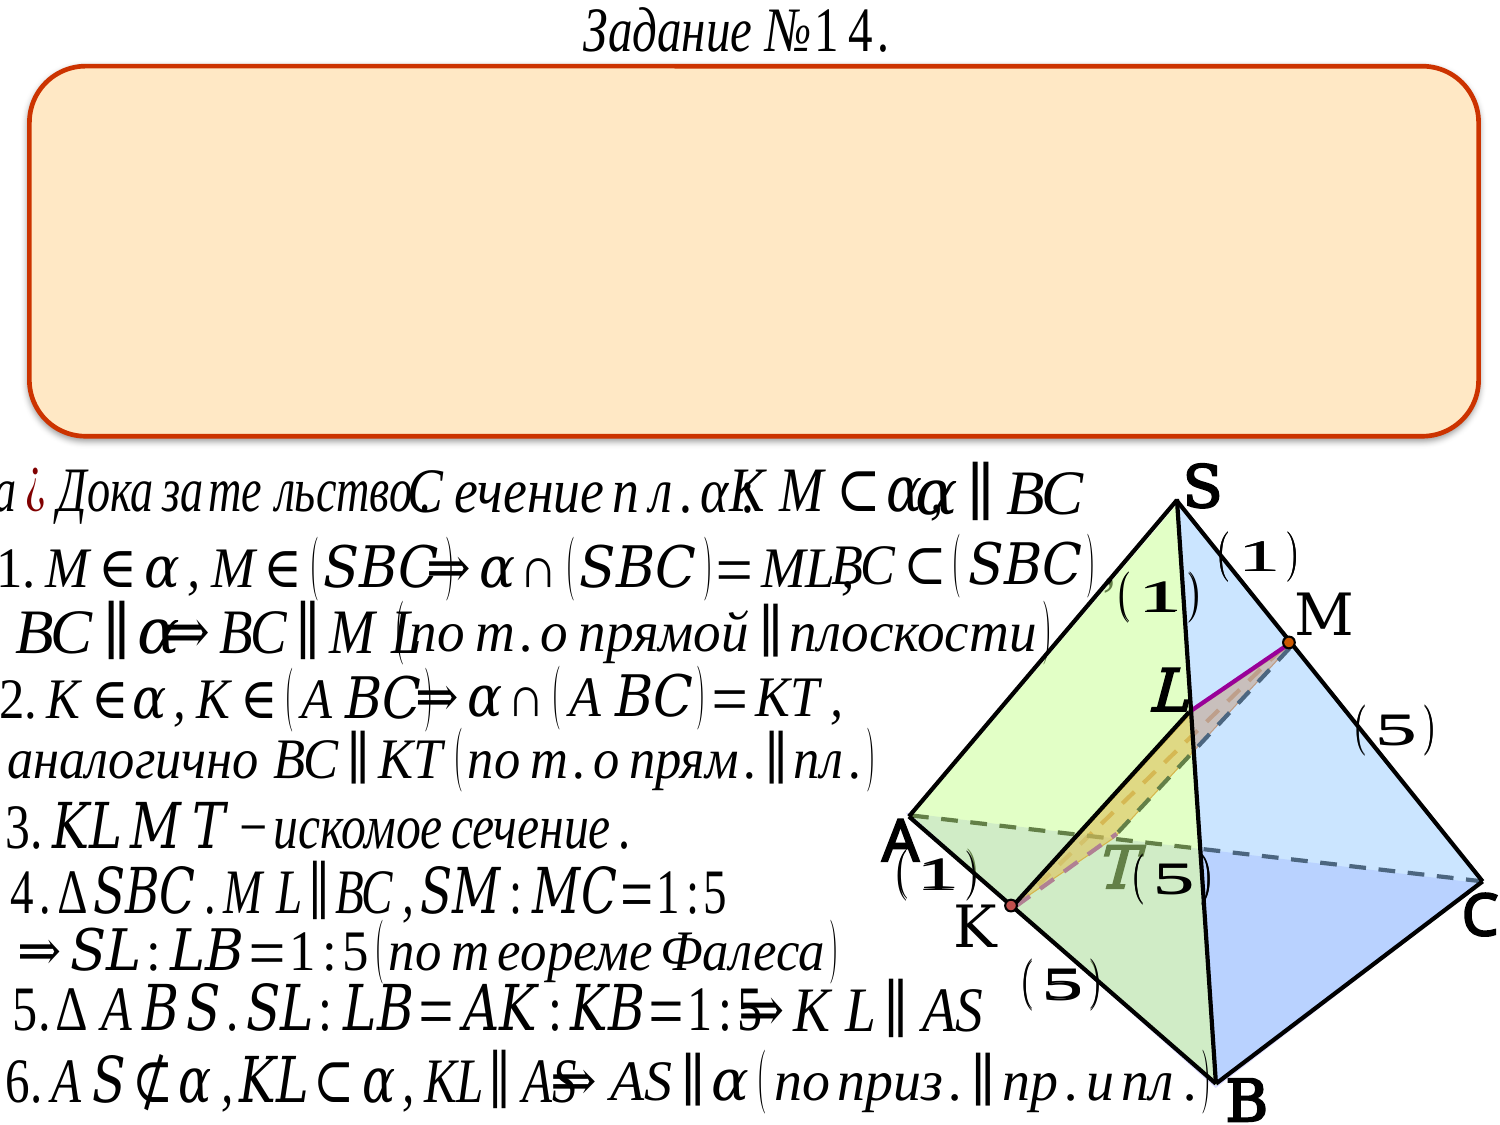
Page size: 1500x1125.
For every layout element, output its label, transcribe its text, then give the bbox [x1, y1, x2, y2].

text_box А [867, 795, 903, 881]
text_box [1176, 498, 1217, 1084]
text_box B [1210, 1092, 1281, 1125]
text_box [1222, 889, 1483, 1084]
text_box С [1487, 869, 1500, 955]
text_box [908, 499, 1174, 815]
text_box S [1167, 441, 1239, 498]
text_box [1013, 711, 1190, 905]
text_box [1222, 642, 1292, 713]
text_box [908, 816, 1171, 1084]
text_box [1218, 499, 1483, 882]
text_box [26, 63, 1482, 440]
